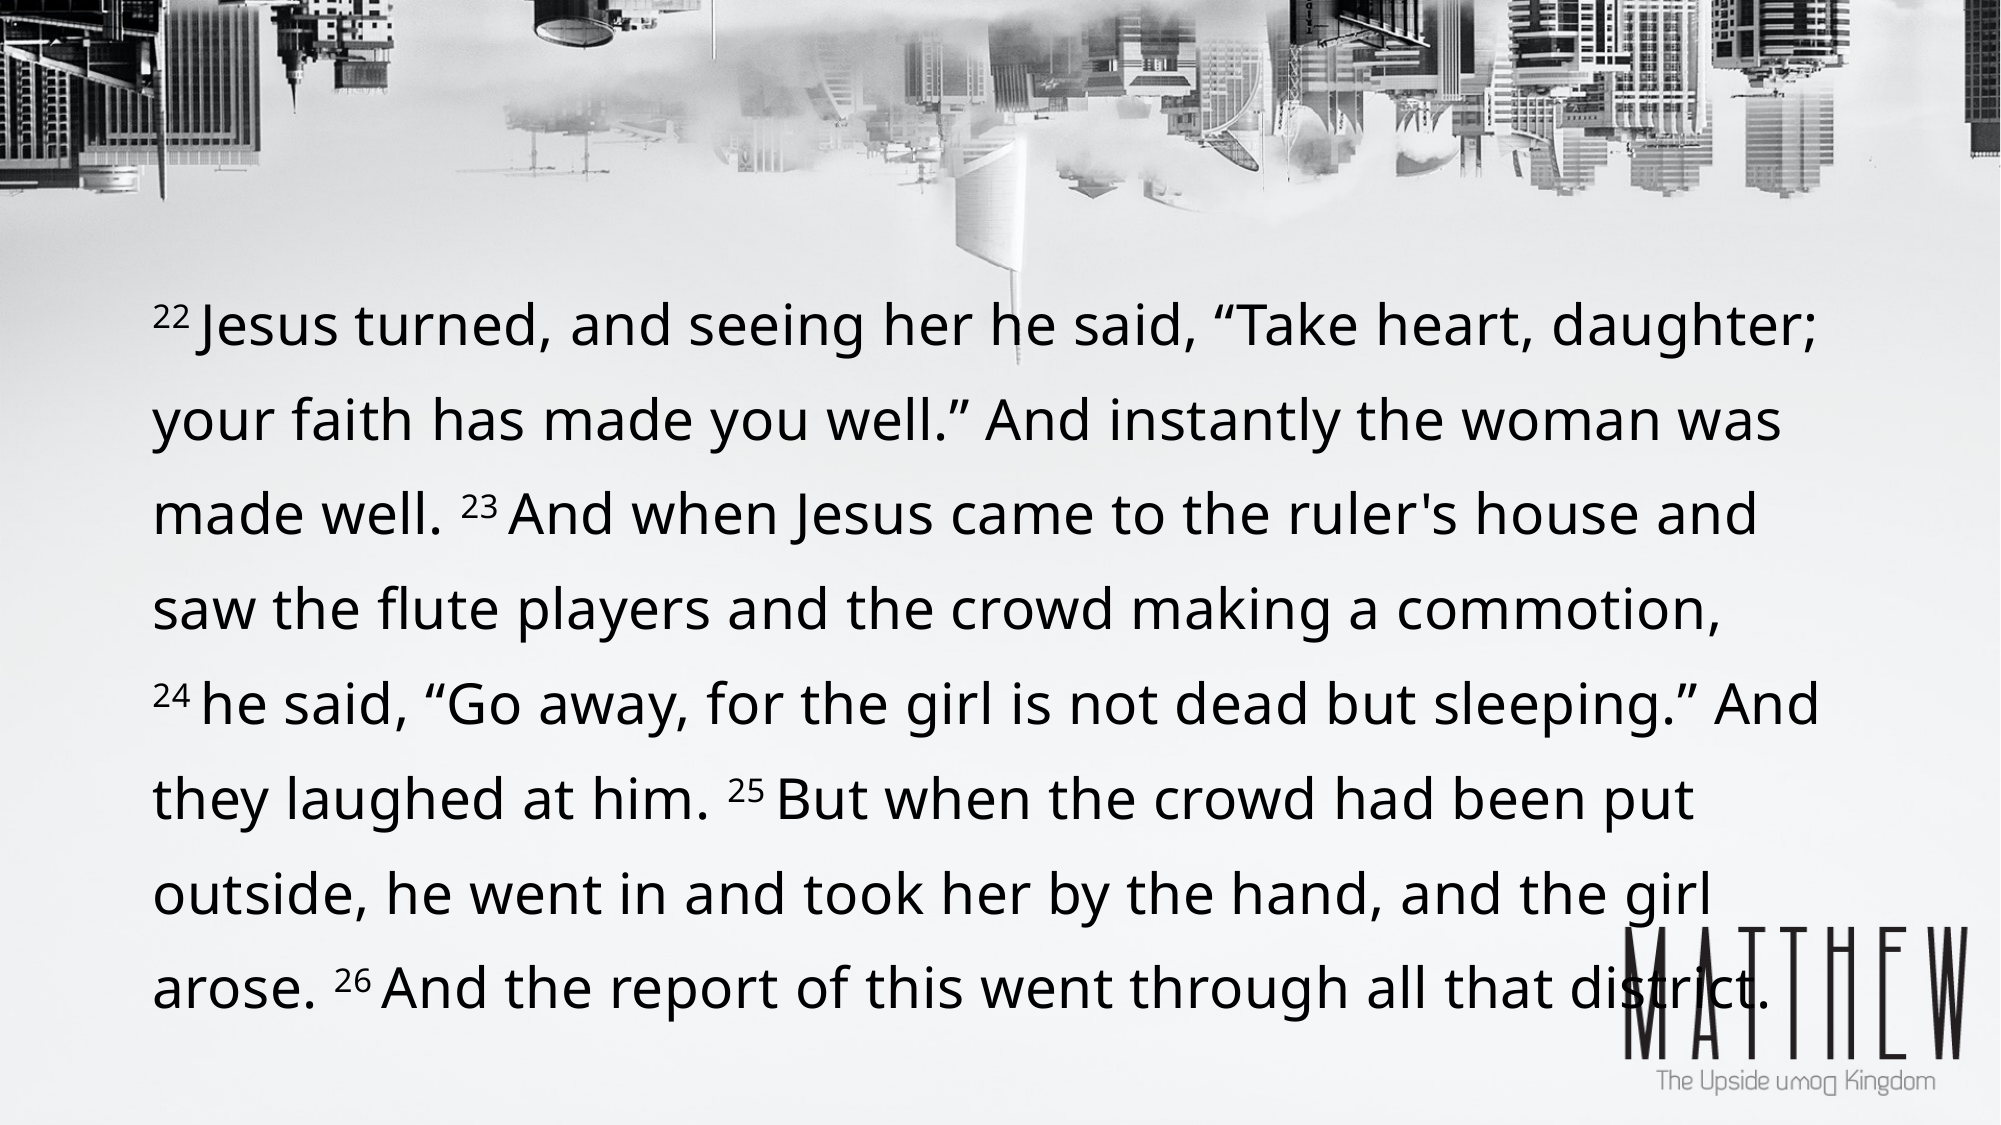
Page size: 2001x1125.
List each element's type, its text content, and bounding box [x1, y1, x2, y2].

list 22 Jesus turned, and seeing her he said, “Take heart, daughter; your faith has made you well.” And instantly the woman was made well. 23 And when Jesus came to the ruler's house and saw the flute players and the crowd making a commotion, 24 he said, “Go away, for the girl is not dead but sleeping.” And they laughed at him. 25 But when the crowd had been put outside, he went in and took her by the hand, and the girl arose. 26 And the report of this went through all that district. [137, 254, 1863, 1040]
picture [0, 0, 2001, 1125]
